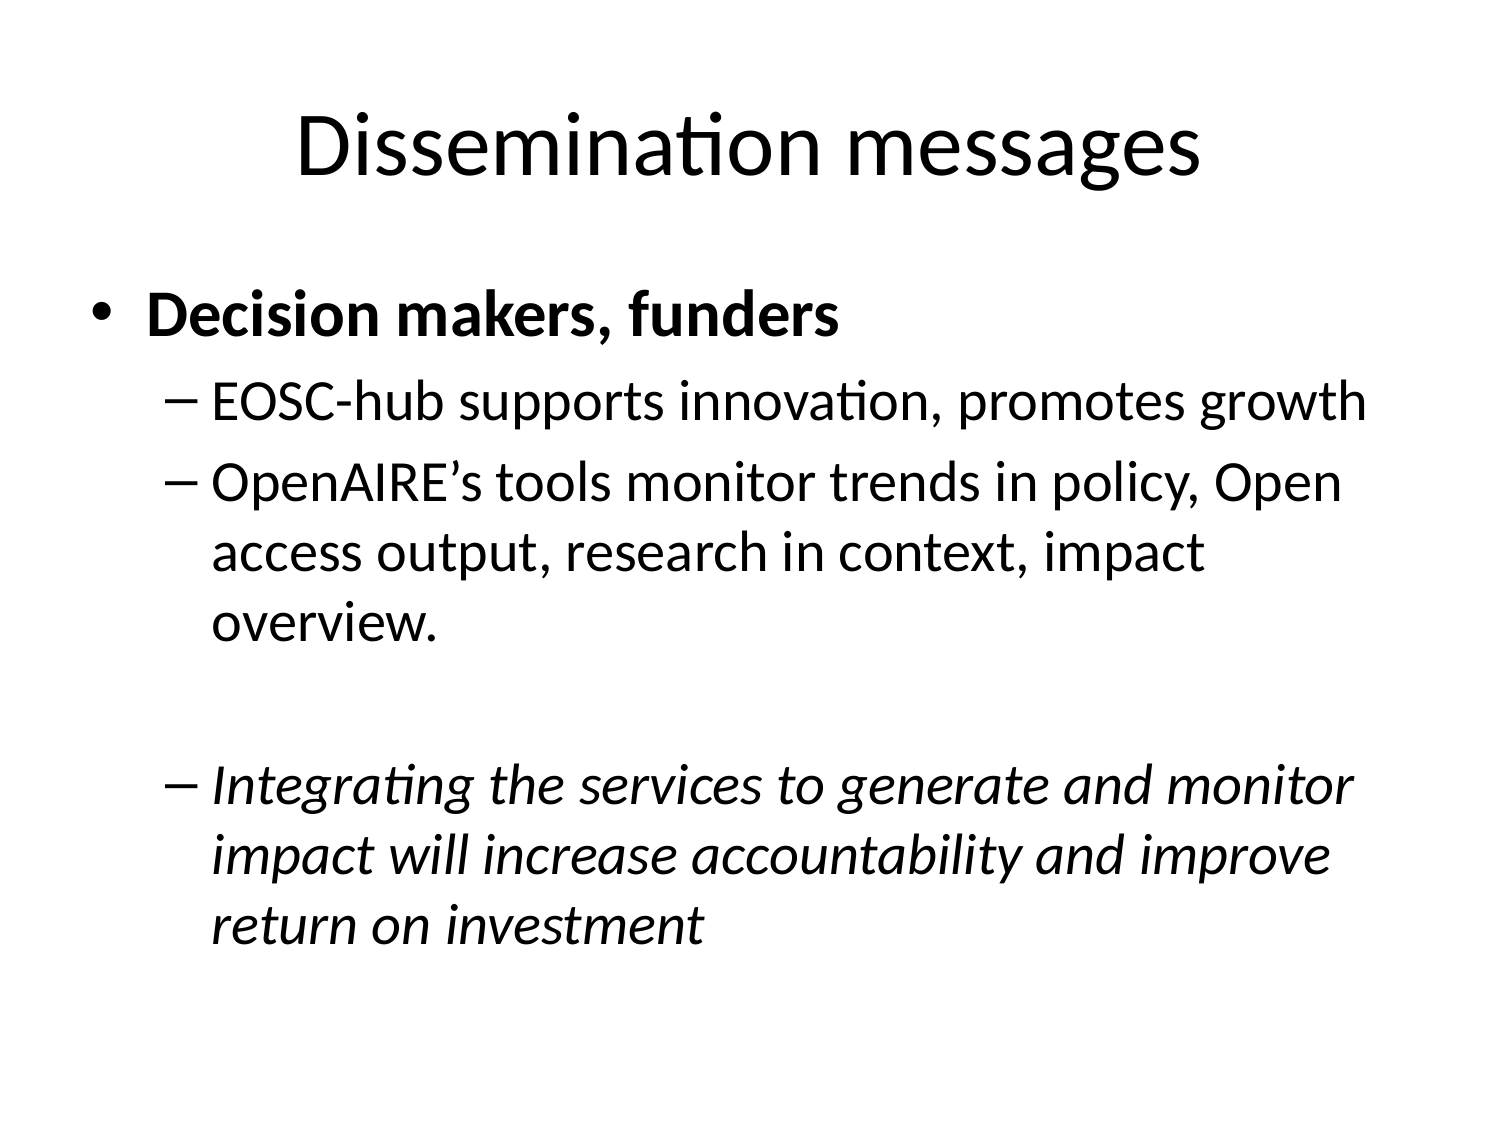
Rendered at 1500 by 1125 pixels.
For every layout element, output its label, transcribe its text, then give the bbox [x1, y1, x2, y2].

title Dissemination messages [75, 45, 1425, 233]
list Decision makers, funders EOSC-hub supports innovation, promotes growth OpenAIRE’s tools monitor trends in policy, Open access output, research in context, impact overview. Integrating the services to generate and monitor impact will increase accountability and improve return on investment [75, 262, 1425, 1005]
